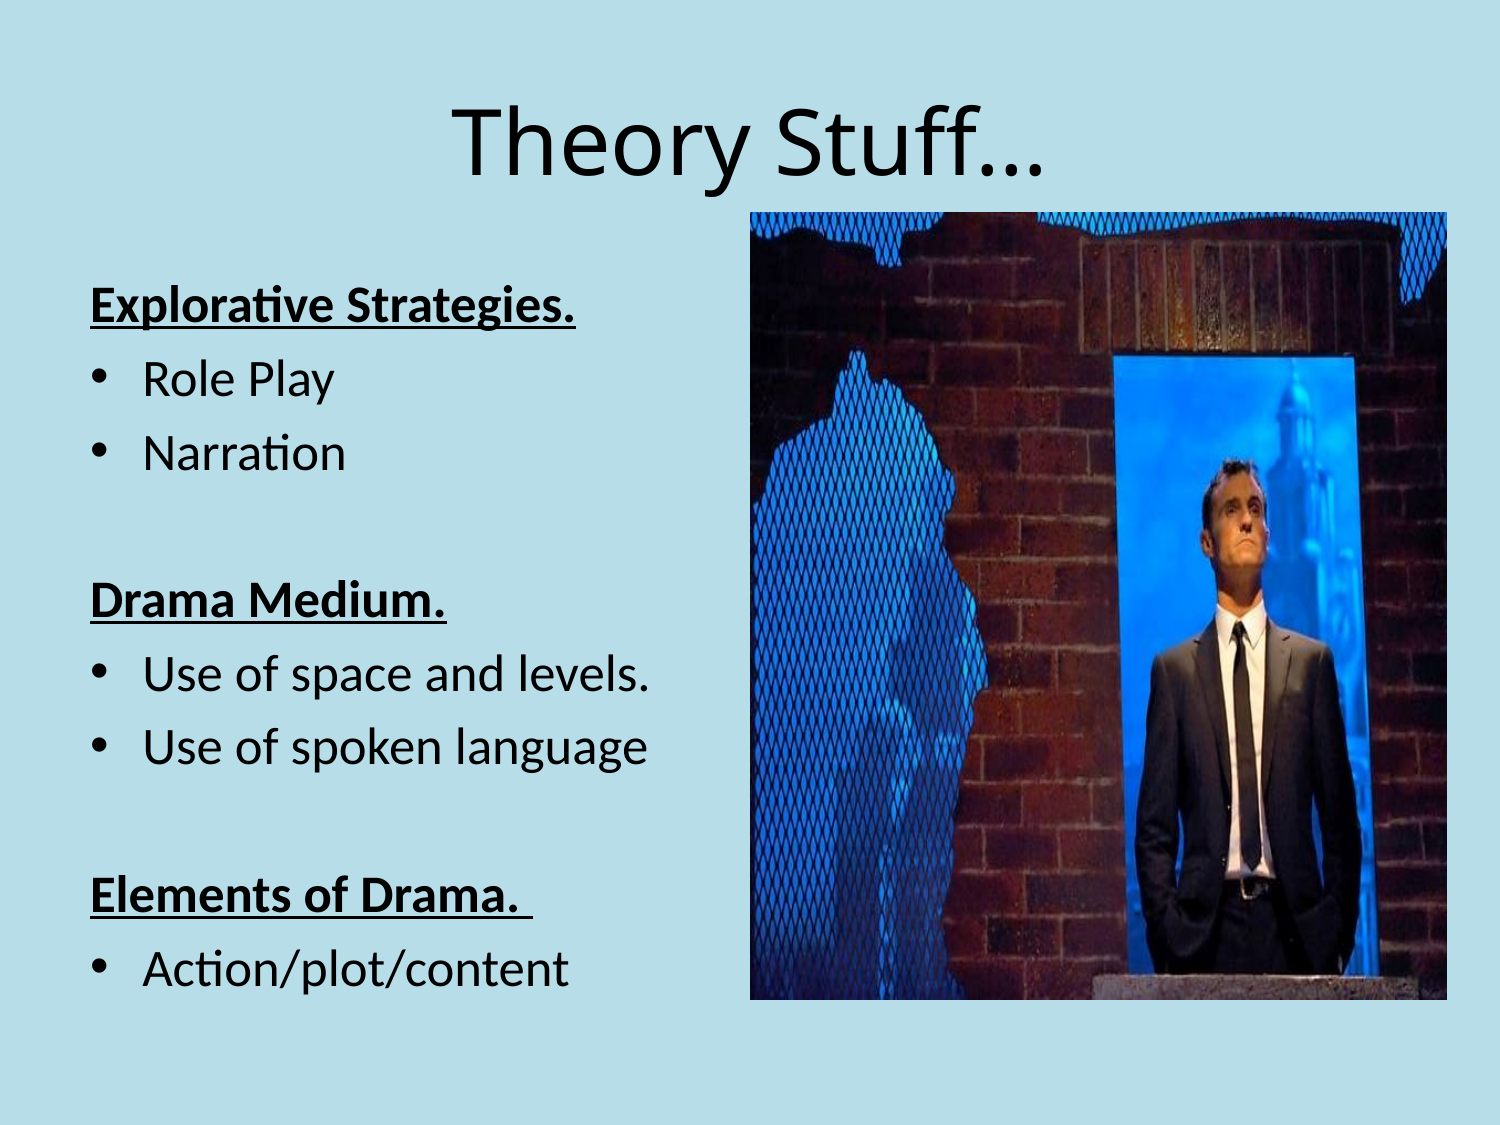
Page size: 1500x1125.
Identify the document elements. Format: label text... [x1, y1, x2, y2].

list Explorative Strategies. Role Play Narration Drama Medium. Use of space and levels. Use of spoken language Elements of Drama. Action/plot/content [75, 262, 746, 1005]
title Theory Stuff… [75, 45, 1425, 233]
picture [749, 212, 1448, 1000]
